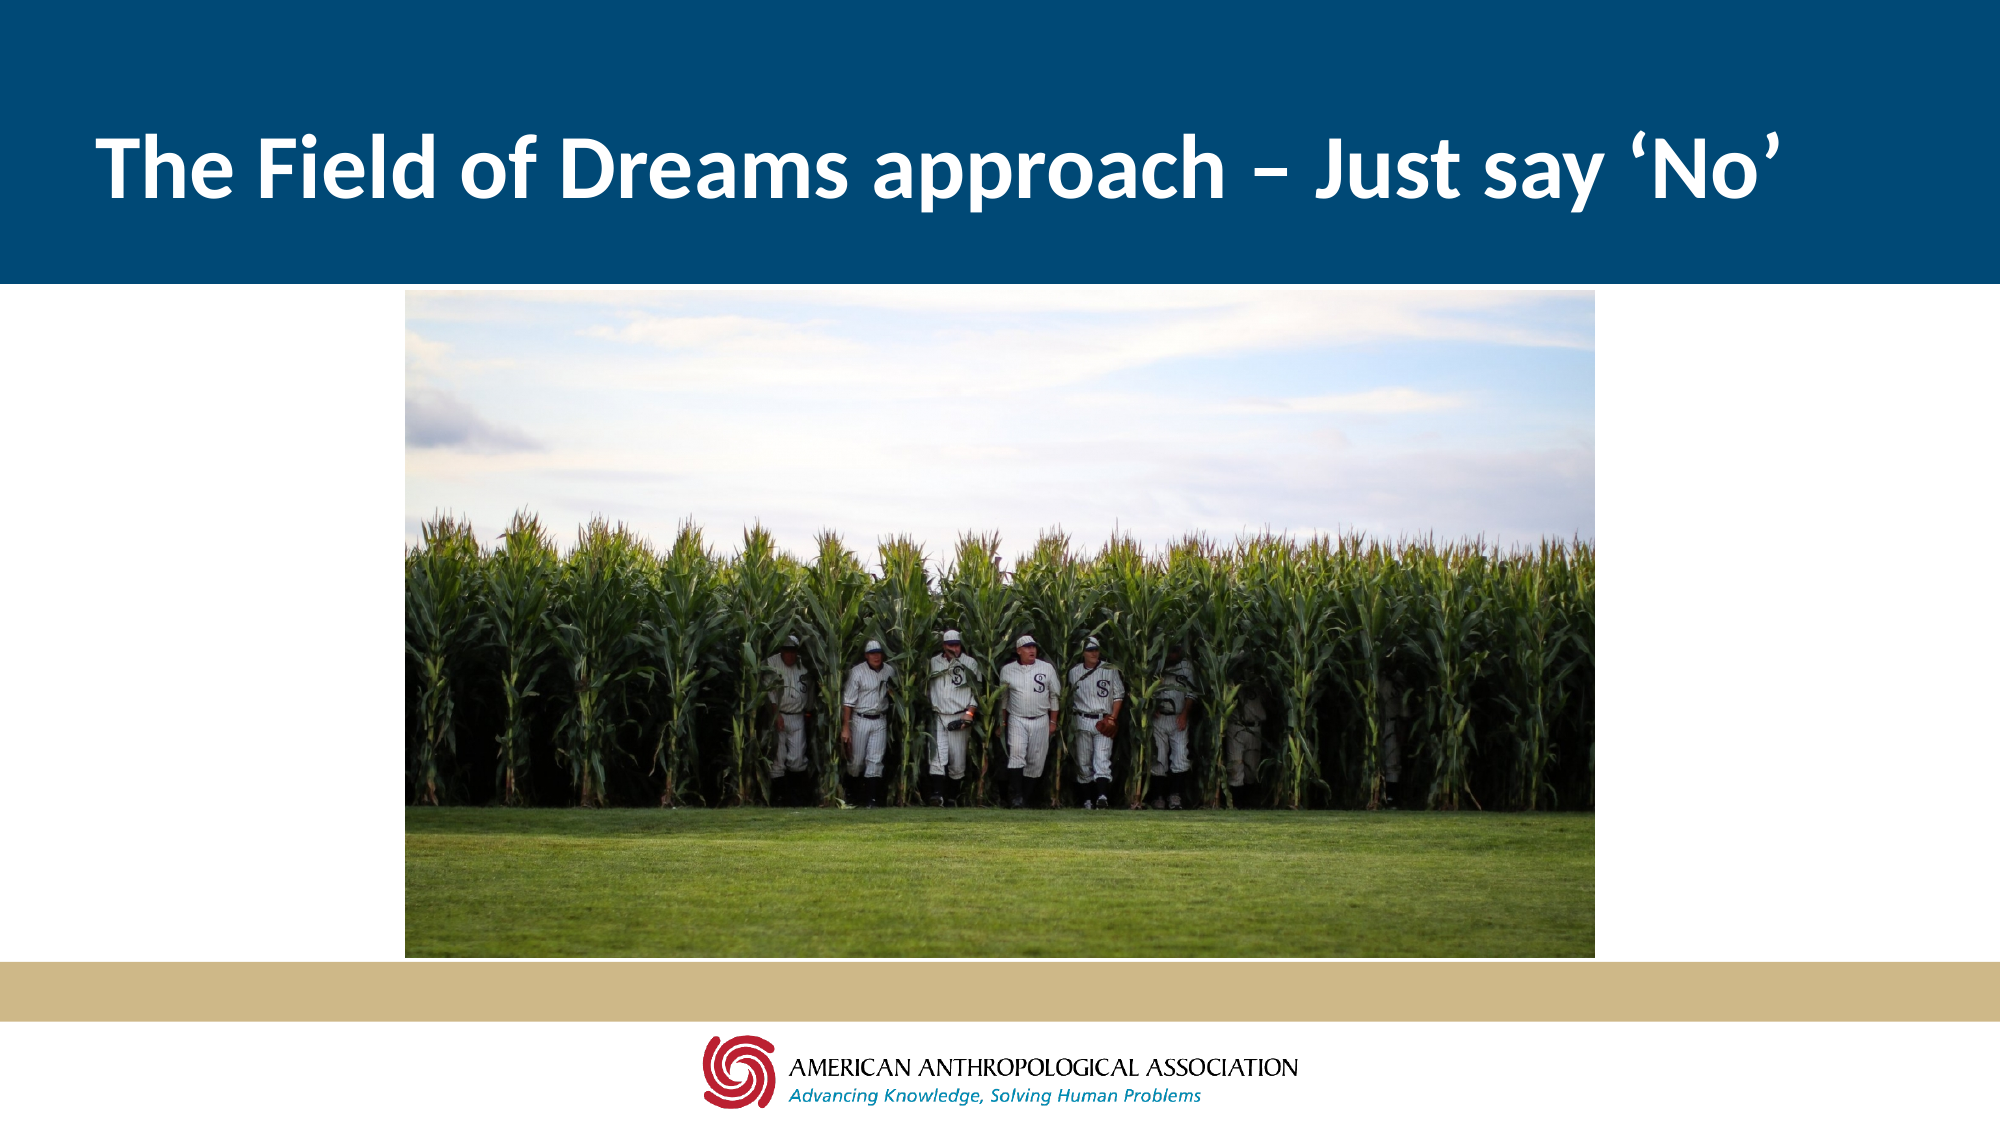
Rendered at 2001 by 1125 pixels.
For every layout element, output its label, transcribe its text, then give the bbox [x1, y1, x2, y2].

picture [698, 1028, 1302, 1117]
picture [404, 289, 1595, 959]
title The Field of Dreams approach – Just say ‘No’ [87, 59, 1920, 278]
